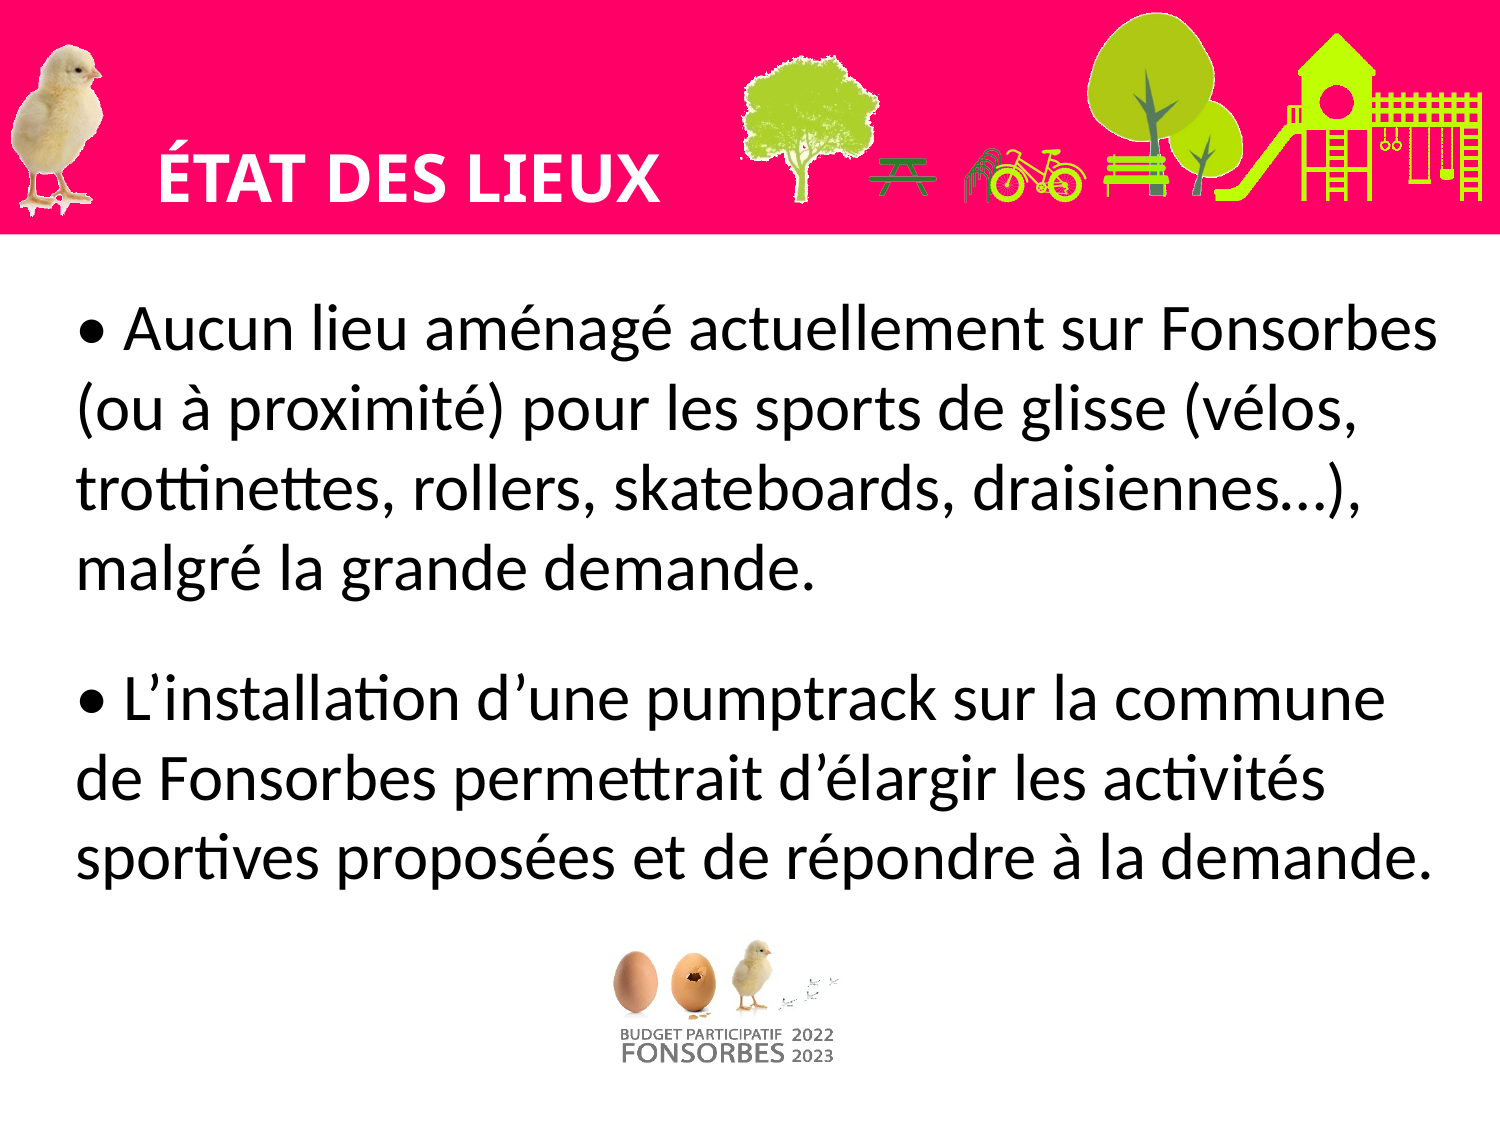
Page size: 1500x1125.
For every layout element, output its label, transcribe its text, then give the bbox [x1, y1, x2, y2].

picture [0, 27, 118, 235]
text_box • Aucun lieu aménagé actuellement sur Fonsorbes (ou à proximité) pour les sports de glisse (vélos, trottinettes, rollers, skateboards, draisiennes…), malgré la grande demande. • L’installation d’une pumptrack sur la commune de Fonsorbes permettrait d’élargir les activités sportives proposées et de répondre à la demande. [60, 276, 1467, 901]
text_box [0, 0, 1190, 236]
picture [957, 0, 1500, 270]
picture [738, 43, 938, 212]
picture [600, 934, 852, 1083]
text_box ÉTAT DES LIEUX [140, 128, 762, 224]
